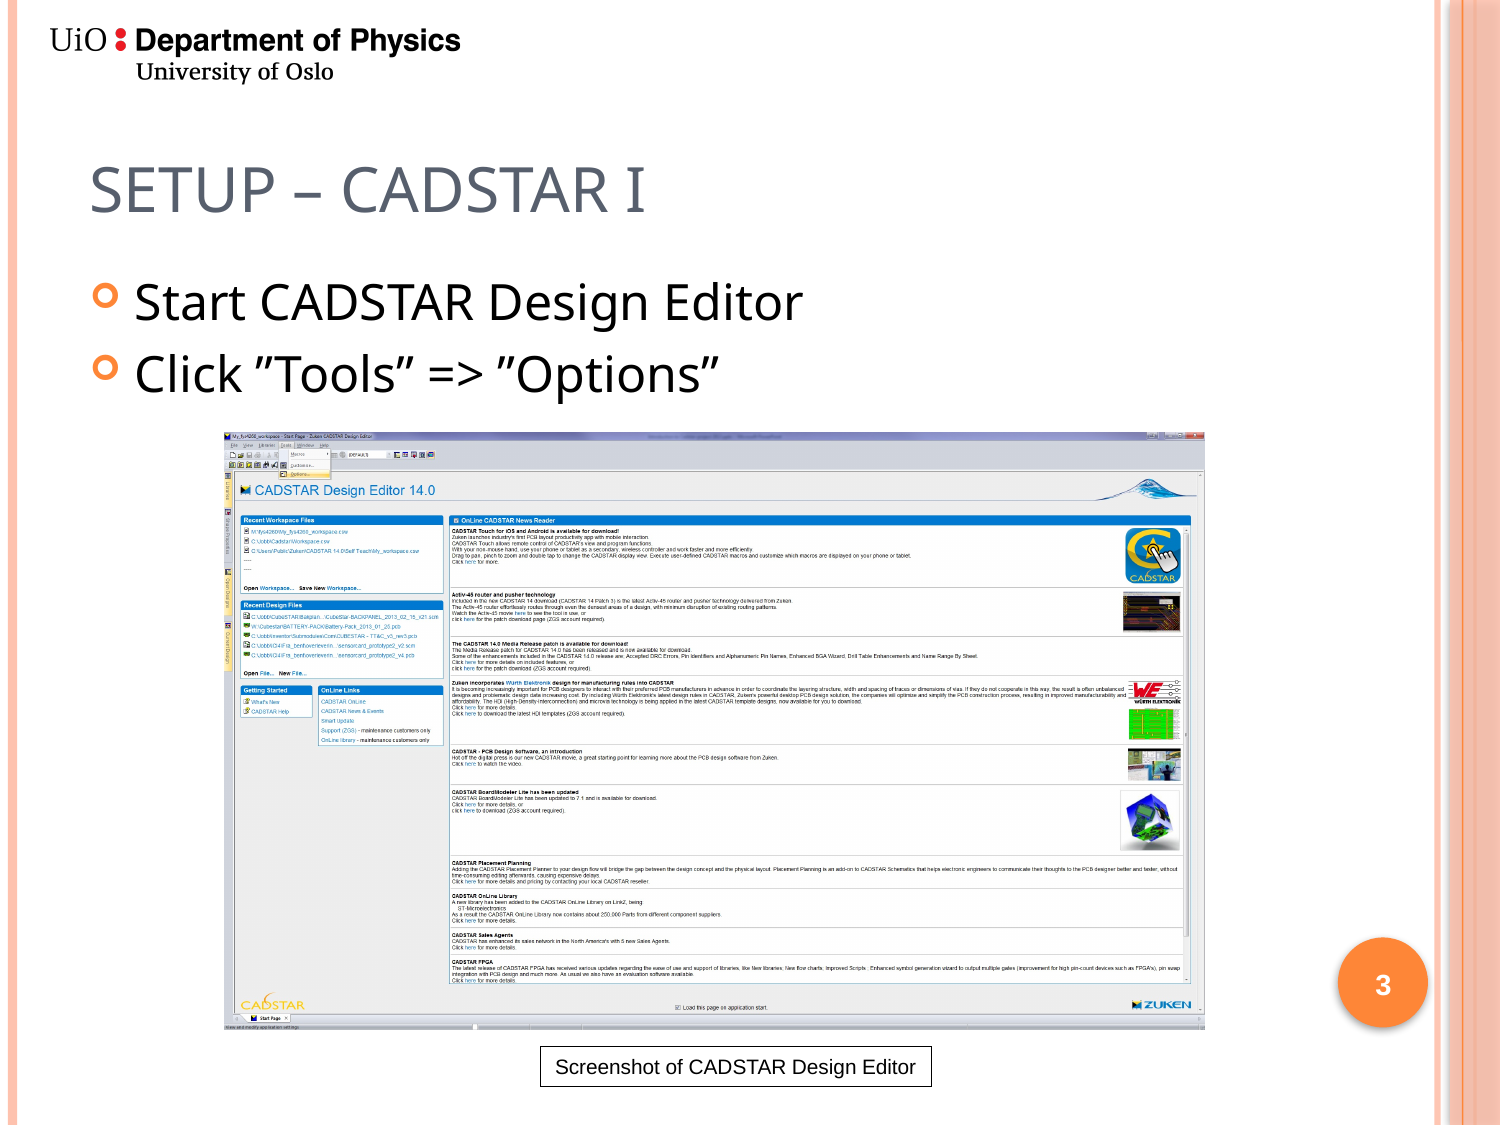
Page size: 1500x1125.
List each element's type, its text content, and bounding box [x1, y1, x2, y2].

picture [50, 24, 461, 113]
slide_number 3 [1333, 940, 1434, 1027]
title Setup – Cadstar I [75, 45, 1300, 233]
text_box Screenshot of CADSTAR Design Editor [540, 1046, 932, 1087]
list Start CADSTAR Design Editor Click ”Tools” => ”Options” [75, 262, 1300, 445]
picture [224, 432, 1205, 1030]
